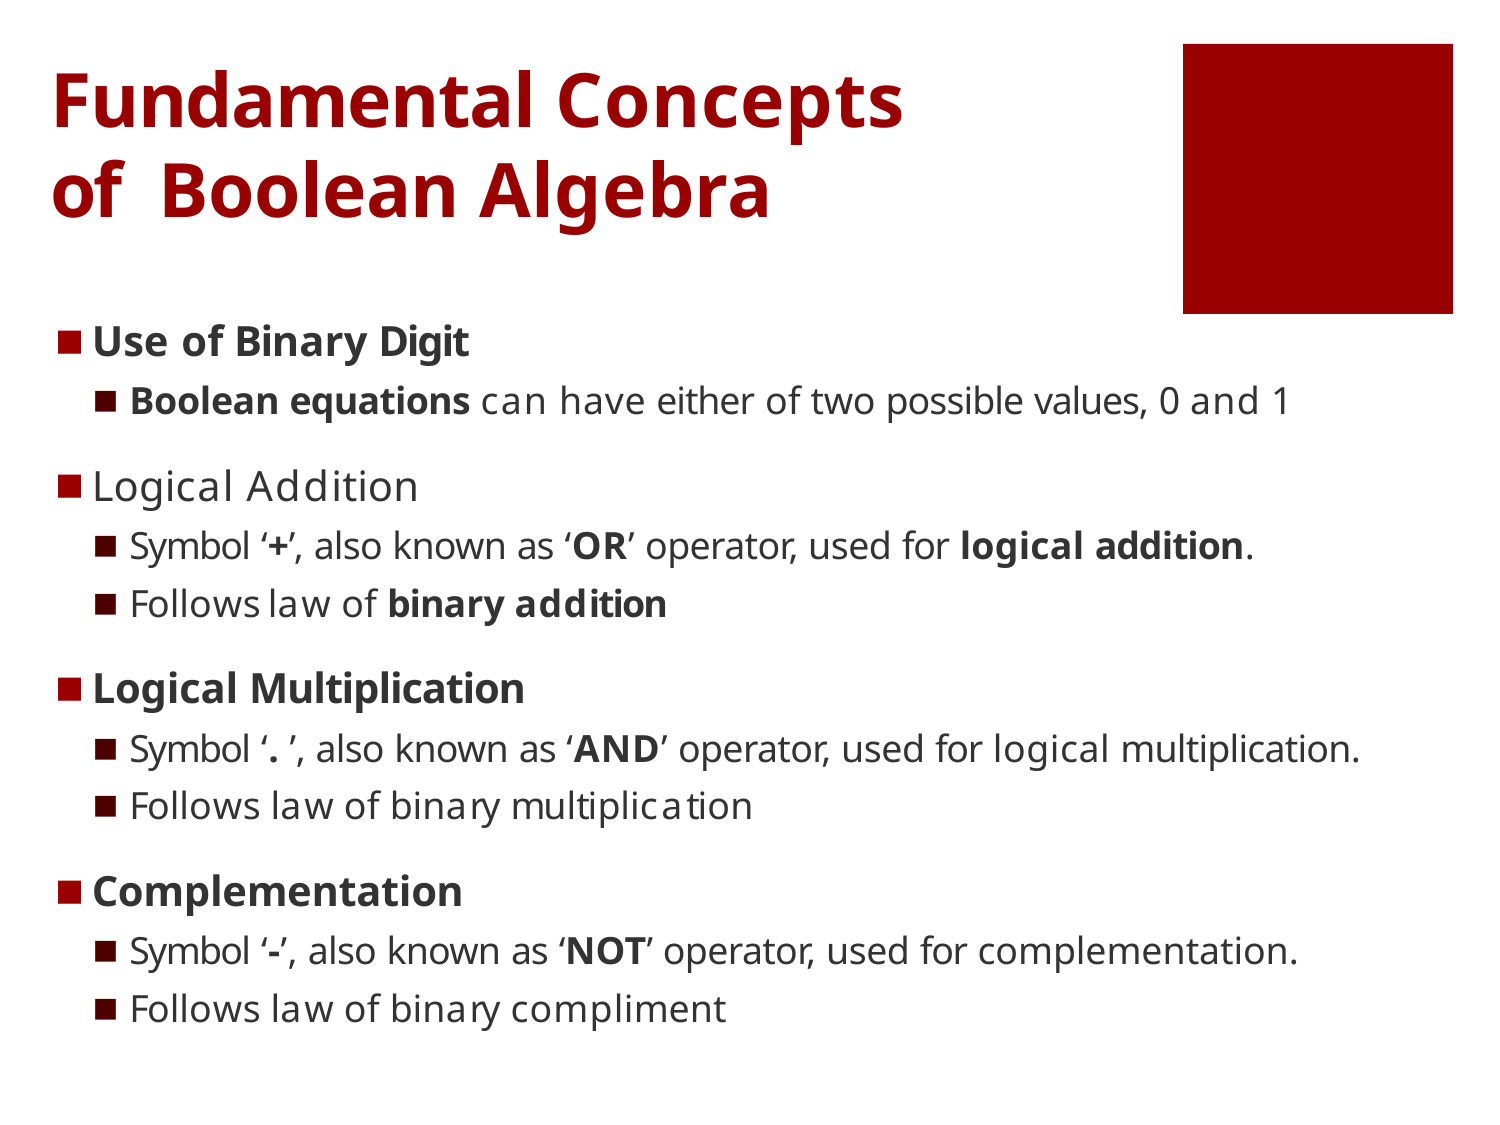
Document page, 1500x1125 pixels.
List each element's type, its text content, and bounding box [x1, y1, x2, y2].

title Fundamental Concepts of Boolean Algebra [48, 50, 995, 241]
text_box Use of Binary Digit Boolean equations can have either of two possible values, 0 and 1 Logical Addition Symbol ‘+’, also known as ‘OR’ operator, used for logical addition. Follows law of binary addition Logical Multiplication Symbol ‘. ’, also known as ‘AND’ operator, used for logical multiplication. Follows law of binary multiplication Complementation Symbol ‘-’, also known as ‘NOT’ operator, used for complementation. Follows law of binary compliment [52, 298, 1448, 1030]
